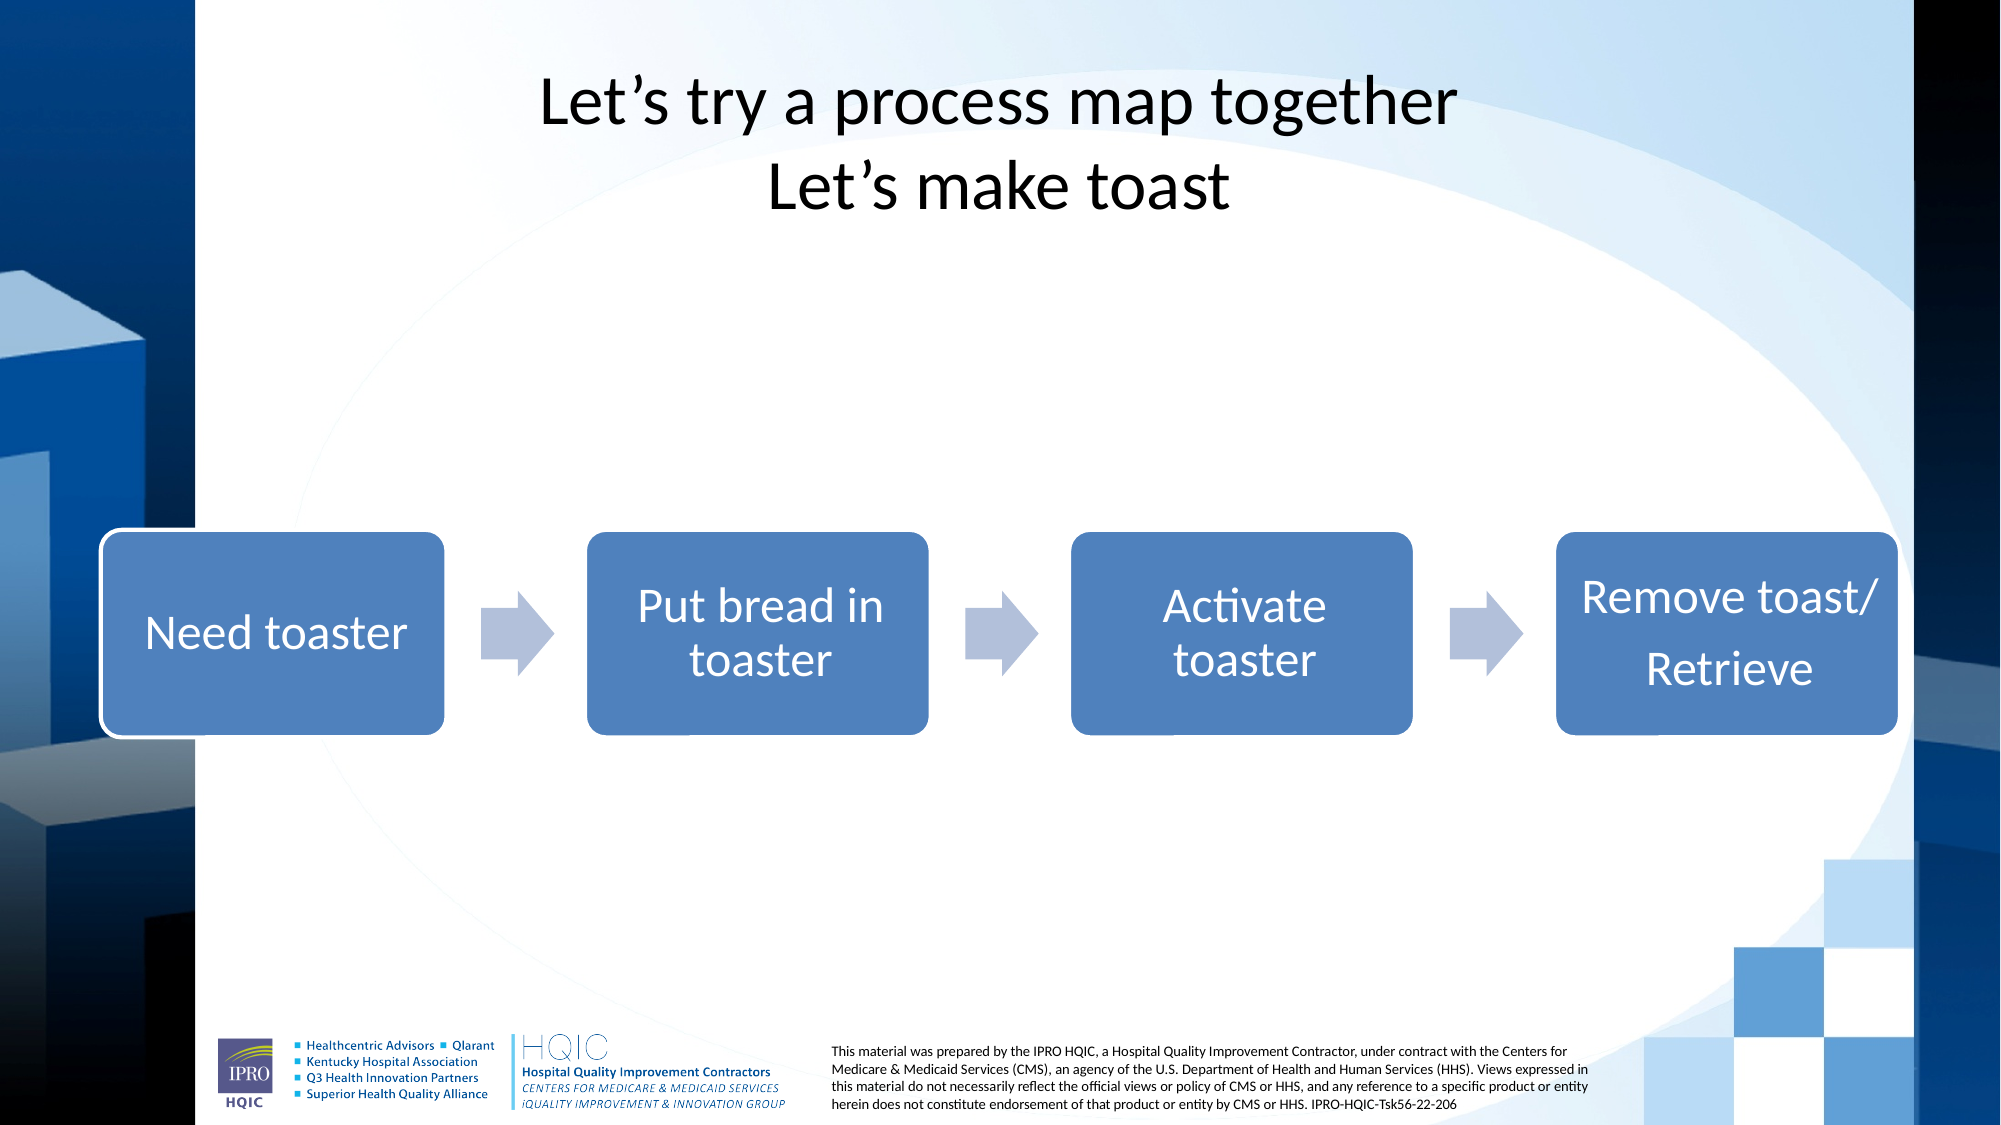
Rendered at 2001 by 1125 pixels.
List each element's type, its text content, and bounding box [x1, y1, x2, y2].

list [99, 262, 1901, 1006]
text_box This material was prepared by the IPRO HQIC, a Hospital Quality Improvement Contractor, under contract with the Centers for Medicare & Medicaid Services (CMS), an agency of the U.S. Department of Health and Human Services (HHS). Views expressed in this material do not necessarily reflect the official views or policy of CMS or HHS, and any reference to a specific product or entity herein does not constitute endorsement of that product or entity by CMS or HHS. IPRO-HQIC-Tsk56-22-206 [816, 1034, 1611, 1120]
title Let’s try a process map together Let’s make toast [99, 45, 1900, 233]
picture [0, 0, 2001, 1125]
